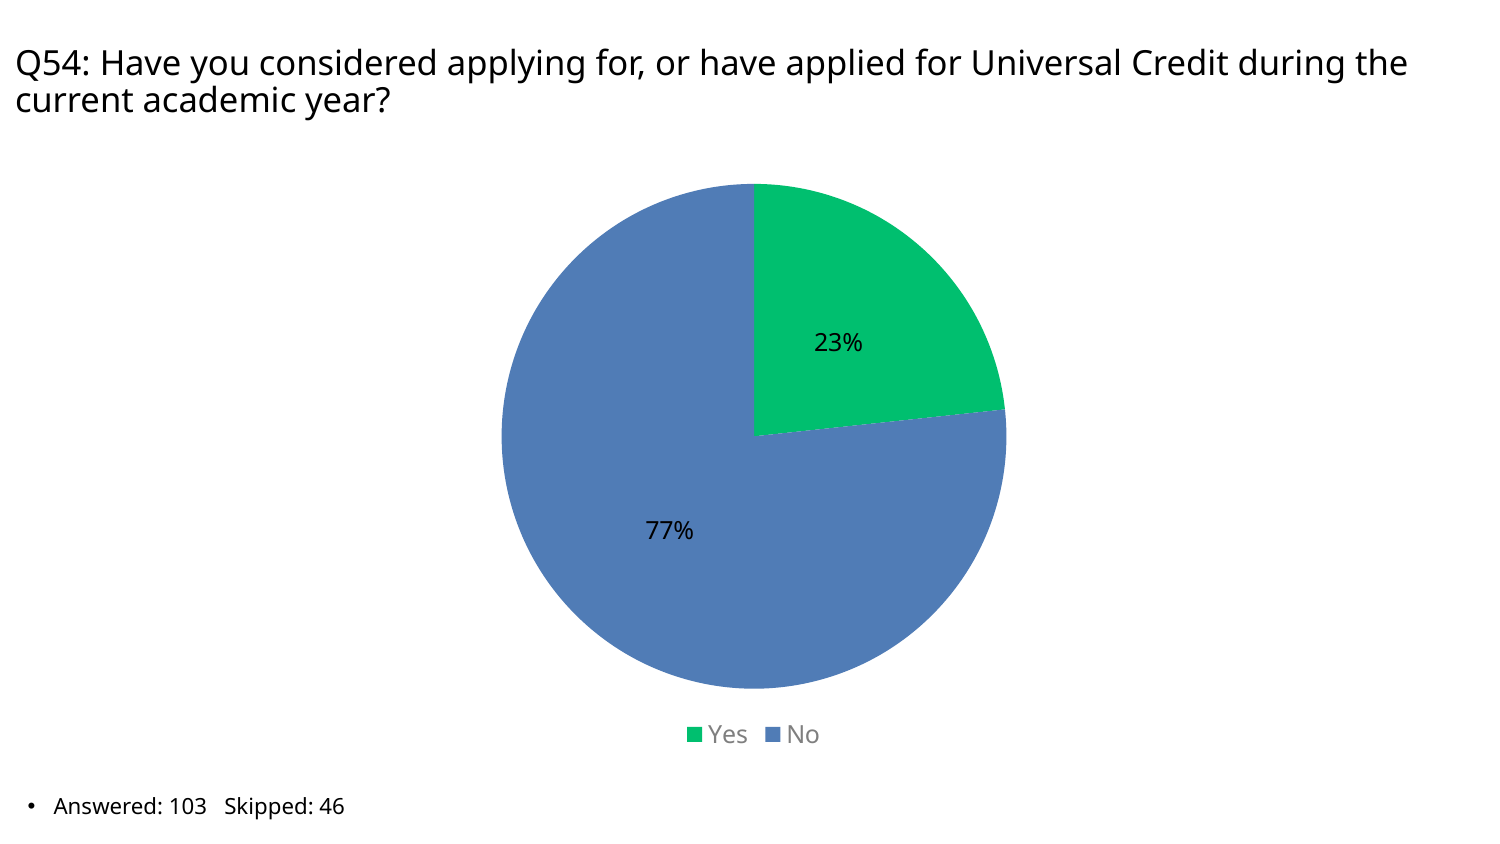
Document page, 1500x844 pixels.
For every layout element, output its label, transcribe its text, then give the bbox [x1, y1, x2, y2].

title Q54: Have you considered applying for, or have applied for Universal Credit during the current academic year? [0, 37, 1500, 128]
list Answered: 103 Skipped: 46 [12, 787, 1363, 827]
chart [179, 171, 1329, 759]
